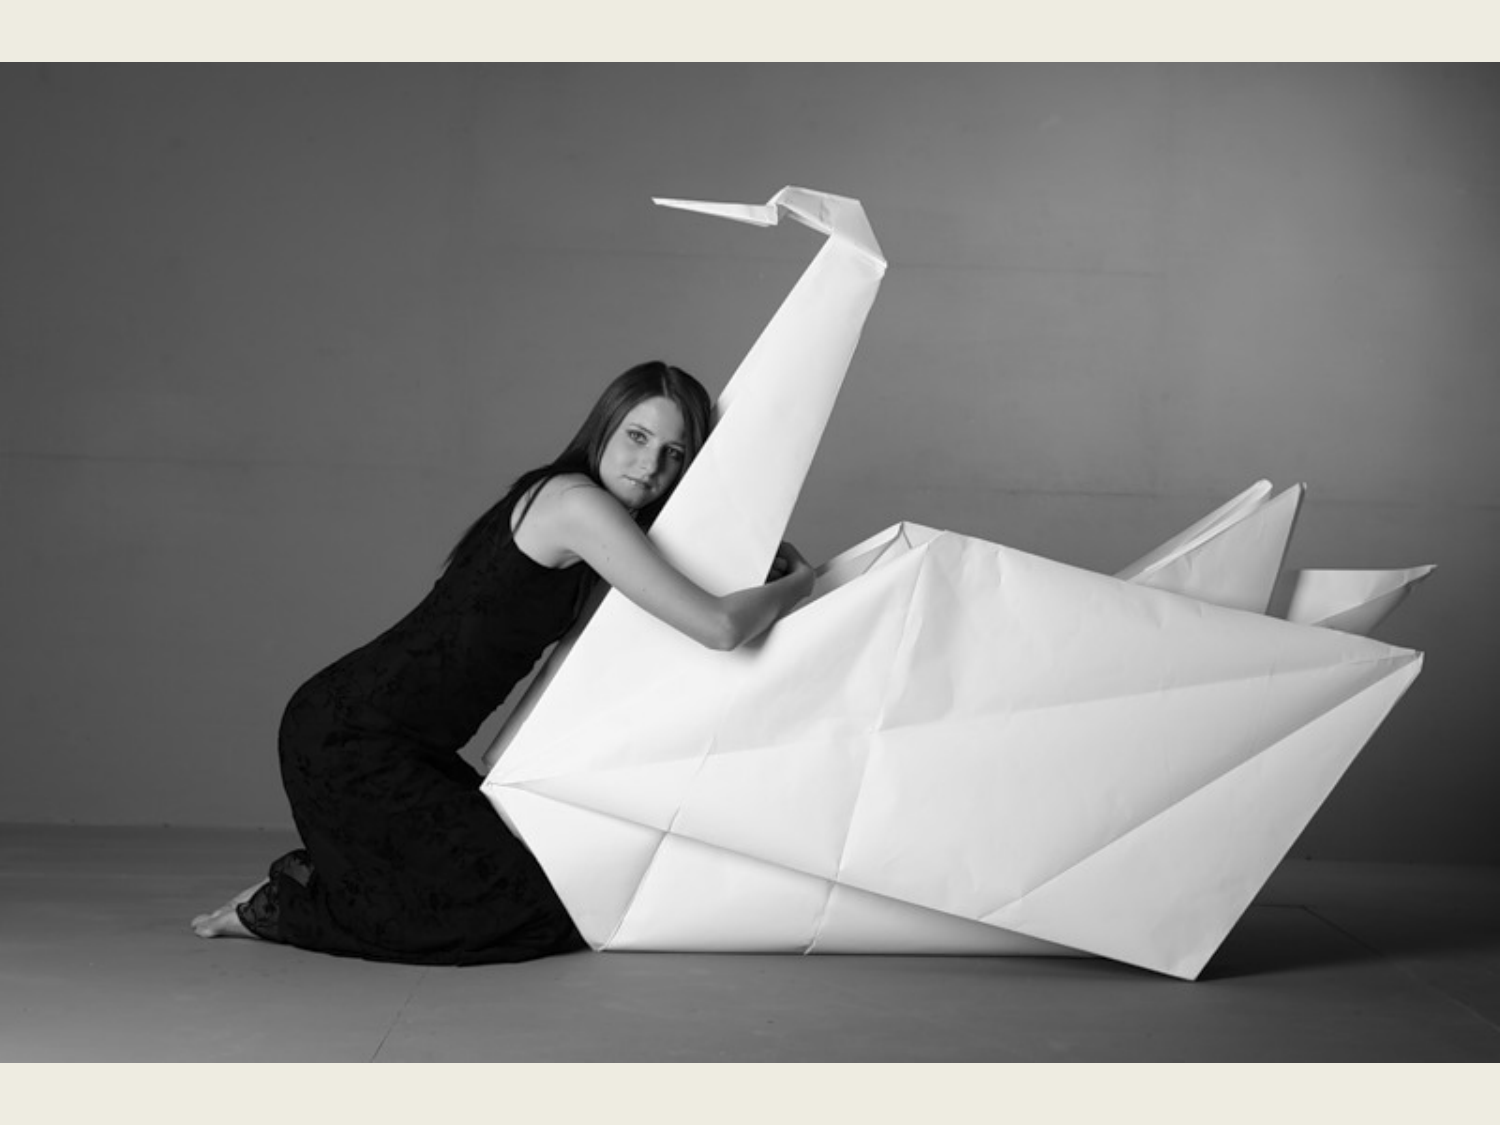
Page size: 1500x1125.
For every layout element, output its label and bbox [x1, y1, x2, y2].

picture [0, 62, 1500, 1063]
